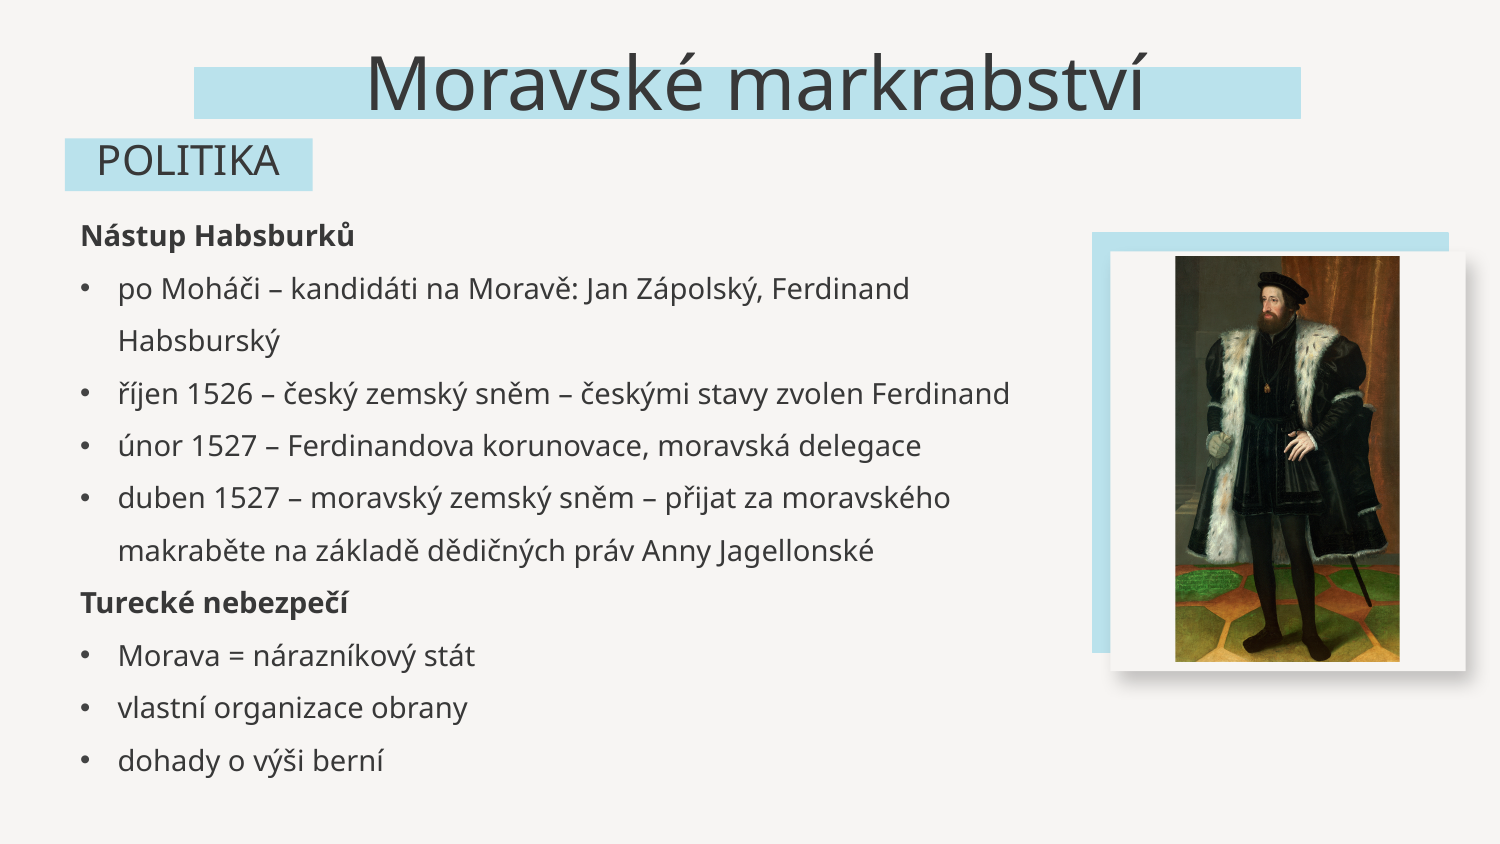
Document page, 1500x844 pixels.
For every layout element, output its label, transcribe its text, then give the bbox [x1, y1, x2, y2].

text_box [302, 138, 313, 192]
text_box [1092, 232, 1466, 672]
text_box [64, 138, 76, 192]
text_box [194, 106, 1301, 119]
title Moravské markrabství [123, 20, 1388, 106]
text_box POLITIKA [76, 126, 302, 192]
list Nástup Habsburků po Moháči – kandidáti na Moravě: Jan Zápolský, Ferdinand Habsburský říjen 1526 – český zemský sněm – českými stavy zvolen Ferdinand únor 1527 – Ferdinandova korunovace, moravská delegace duben 1527 – moravský zemský sněm – přijat za moravského makraběte na základě dědičných práv Anny Jagellonské Turecké nebezpečí Morava = nárazníkový stát vlastní organizace obrany dohady o výši berní [64, 150, 1382, 844]
picture [1174, 256, 1400, 662]
